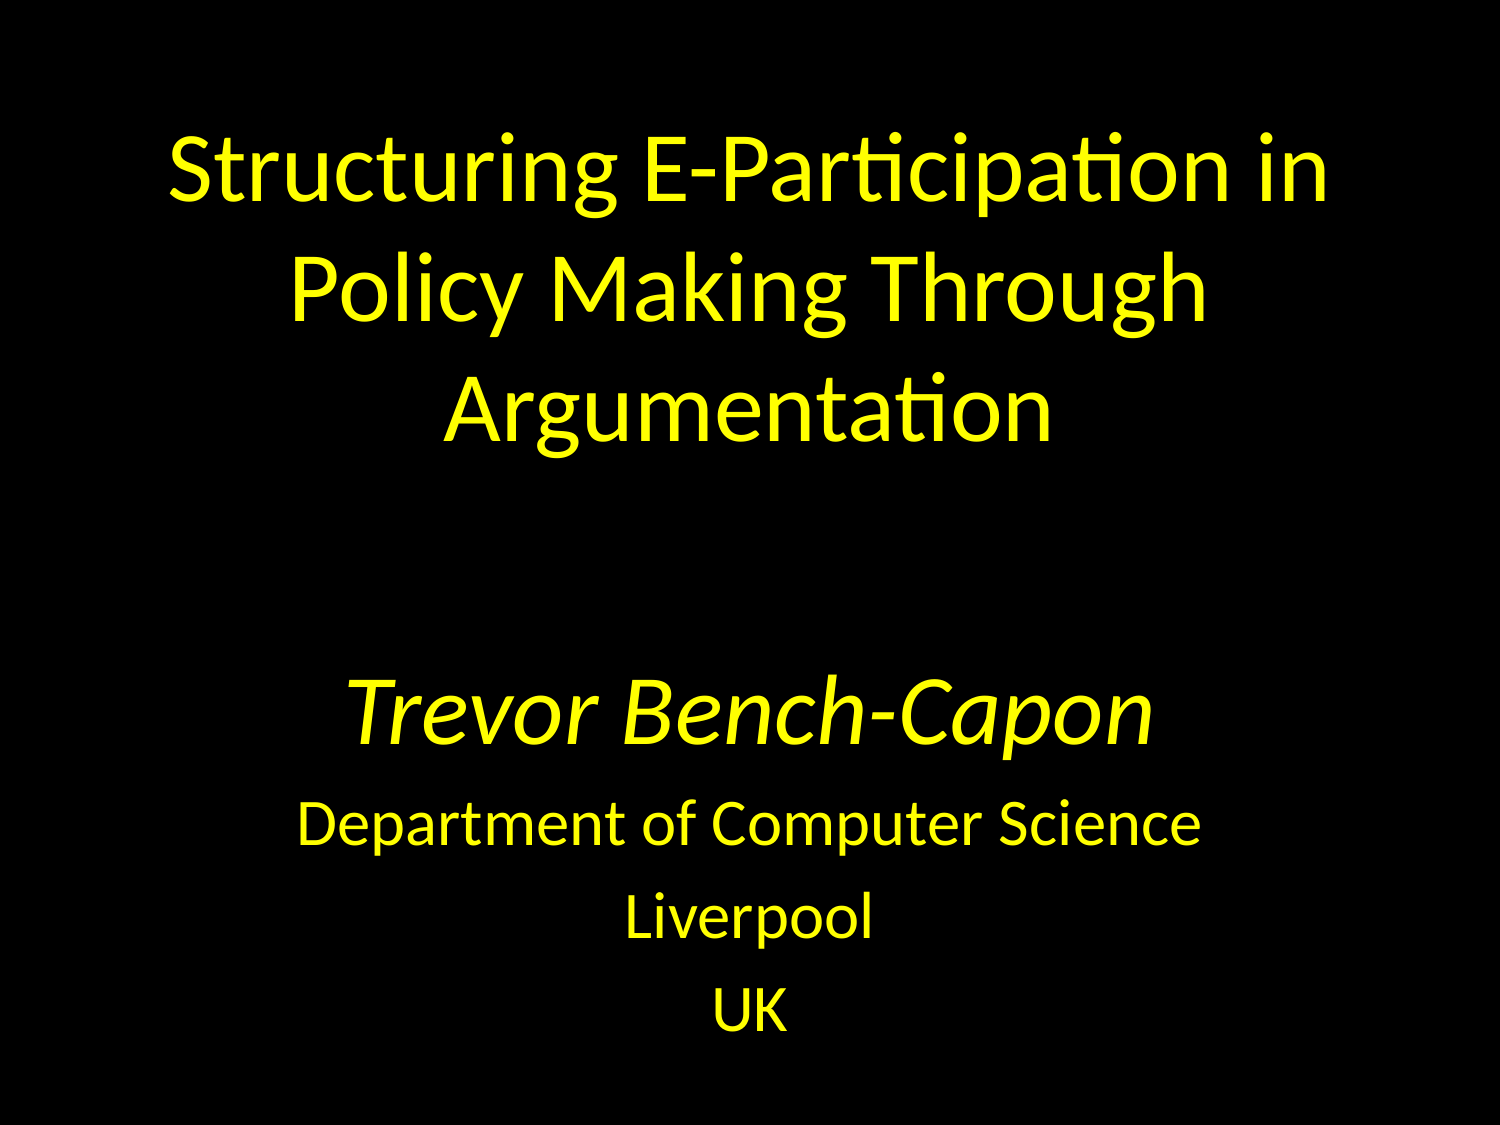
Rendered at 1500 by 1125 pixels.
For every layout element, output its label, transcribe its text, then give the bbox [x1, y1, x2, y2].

subtitle Trevor Bench-Capon Department of Computer Science Liverpool UK [225, 637, 1275, 925]
title Structuring E-Participation in Policy Making Through Argumentation [112, 160, 1388, 402]
